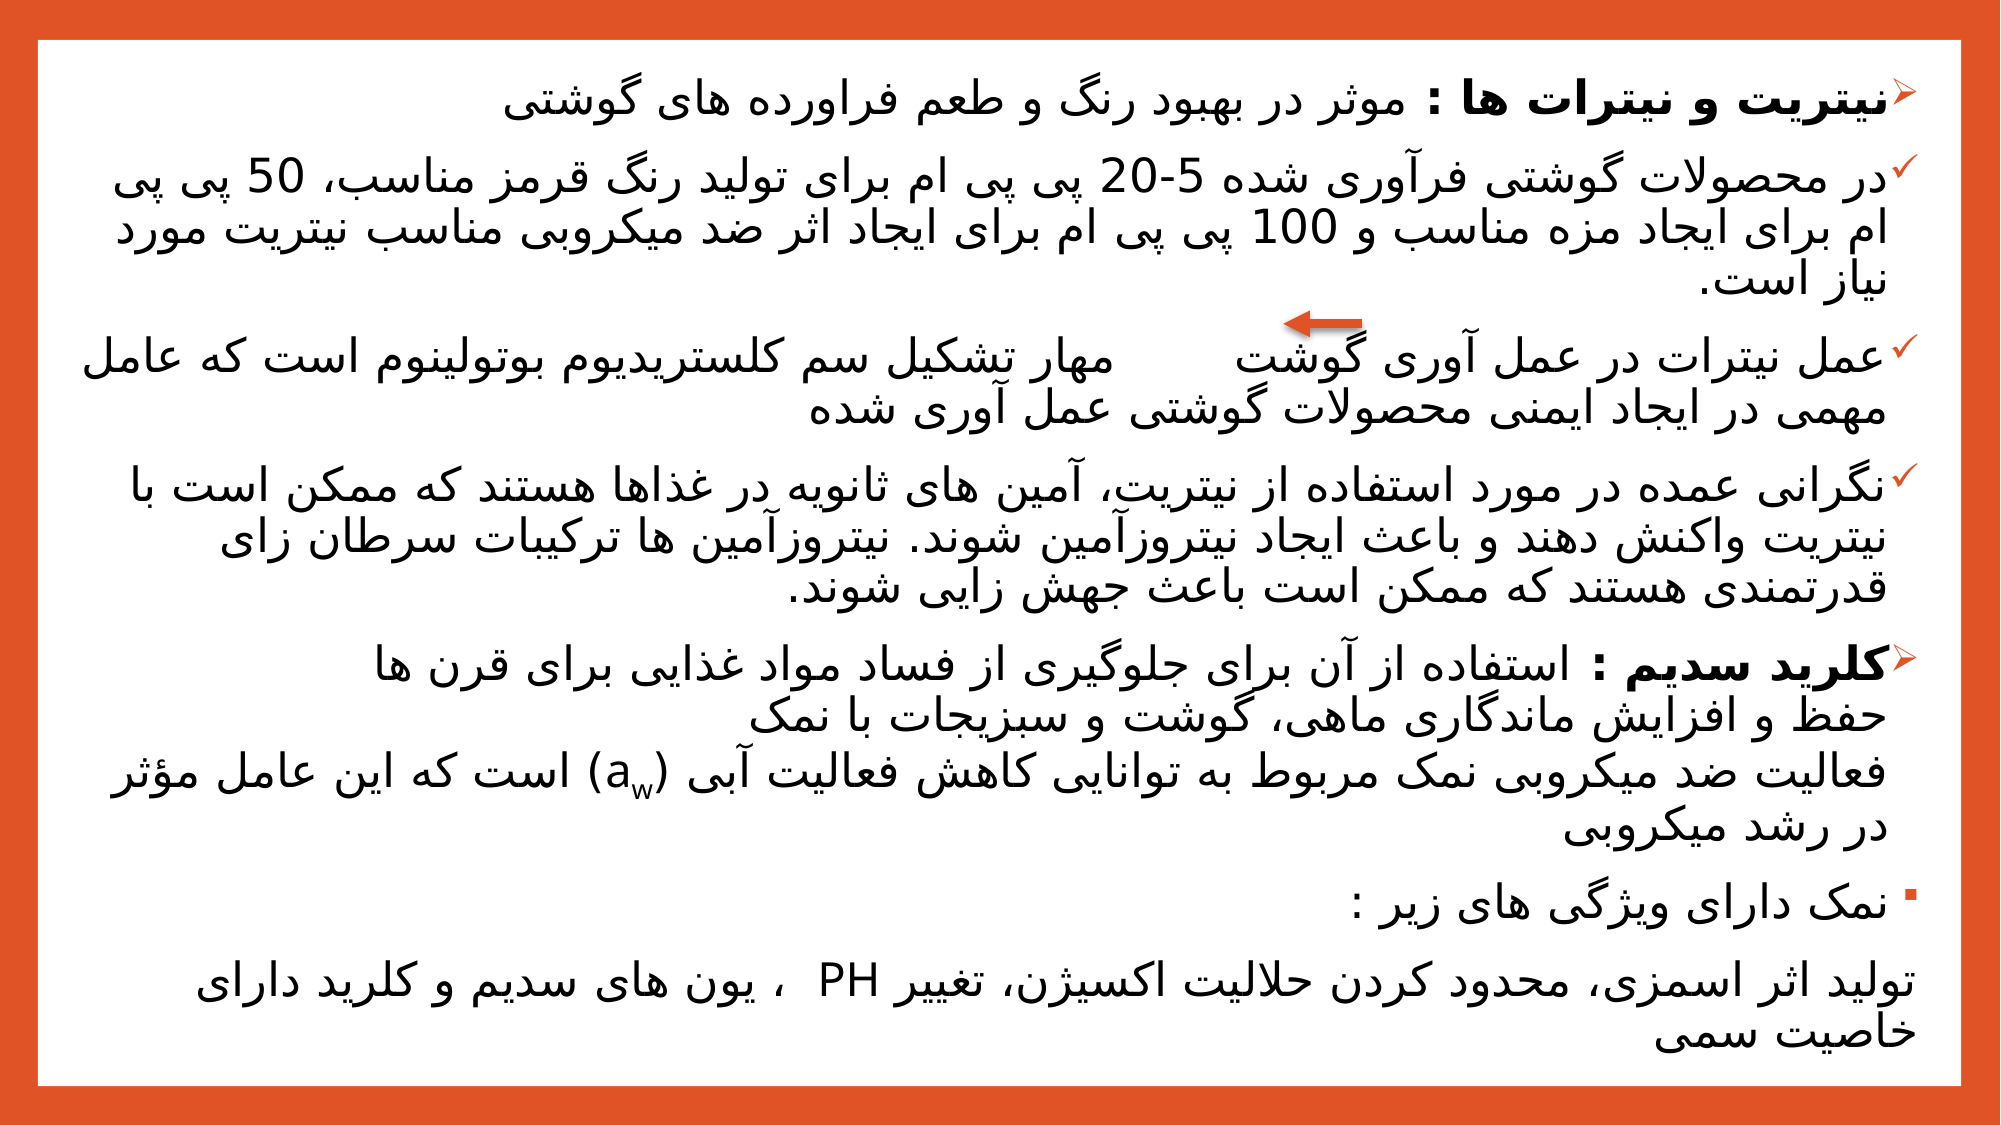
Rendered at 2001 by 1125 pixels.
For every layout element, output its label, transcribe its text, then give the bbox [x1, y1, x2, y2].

list نیتریت و نیترات ها : موثر در بهبود رنگ و طعم فراورده های گوشتی در محصولات گوشتی فرآوری شده 5-20 پی پی ام برای تولید رنگ قرمز مناسب، 50 پی پی ام برای ایجاد مزه مناسب و 100 پی پی ام برای ایجاد اثر ضد میکروبی مناسب نیتریت مورد نیاز است. عمل نیترات در عمل آوری گوشت مهار تشکیل سم کلستریدیوم بوتولینوم است که عامل مهمی در ایجاد ایمنی محصولات گوشتی عمل آوری شده نگرانی عمده در مورد استفاده از نیتریت، آمین های ثانویه در غذاها هستند که ممکن است با نیتریت واکنش دهند و باعث ایجاد نیتروزآمین شوند. نیتروزآمین ها ترکیبات سرطان زای قدرتمندی هستند که ممکن است باعث جهش زایی شوند. کلرید سدیم : استفاده از آن برای جلوگیری از فساد مواد غذایی برای قرن ها حفظ و افزایش ماندگاری ماهی، گوشت و سبزیجات با نمک فعالیت ضد میکروبی نمک مربوط به توانایی کاهش فعالیت آبی (aw) است که این عامل مؤثر در رشد میکروبی نمک دارای ویژگی های زیر : تولید اثر اسمزی، محدود کردن حلالیت اکسیژن، تغییر PH ، یون های سدیم و کلرید دارای خاصیت سمی [54, 66, 1941, 1070]
